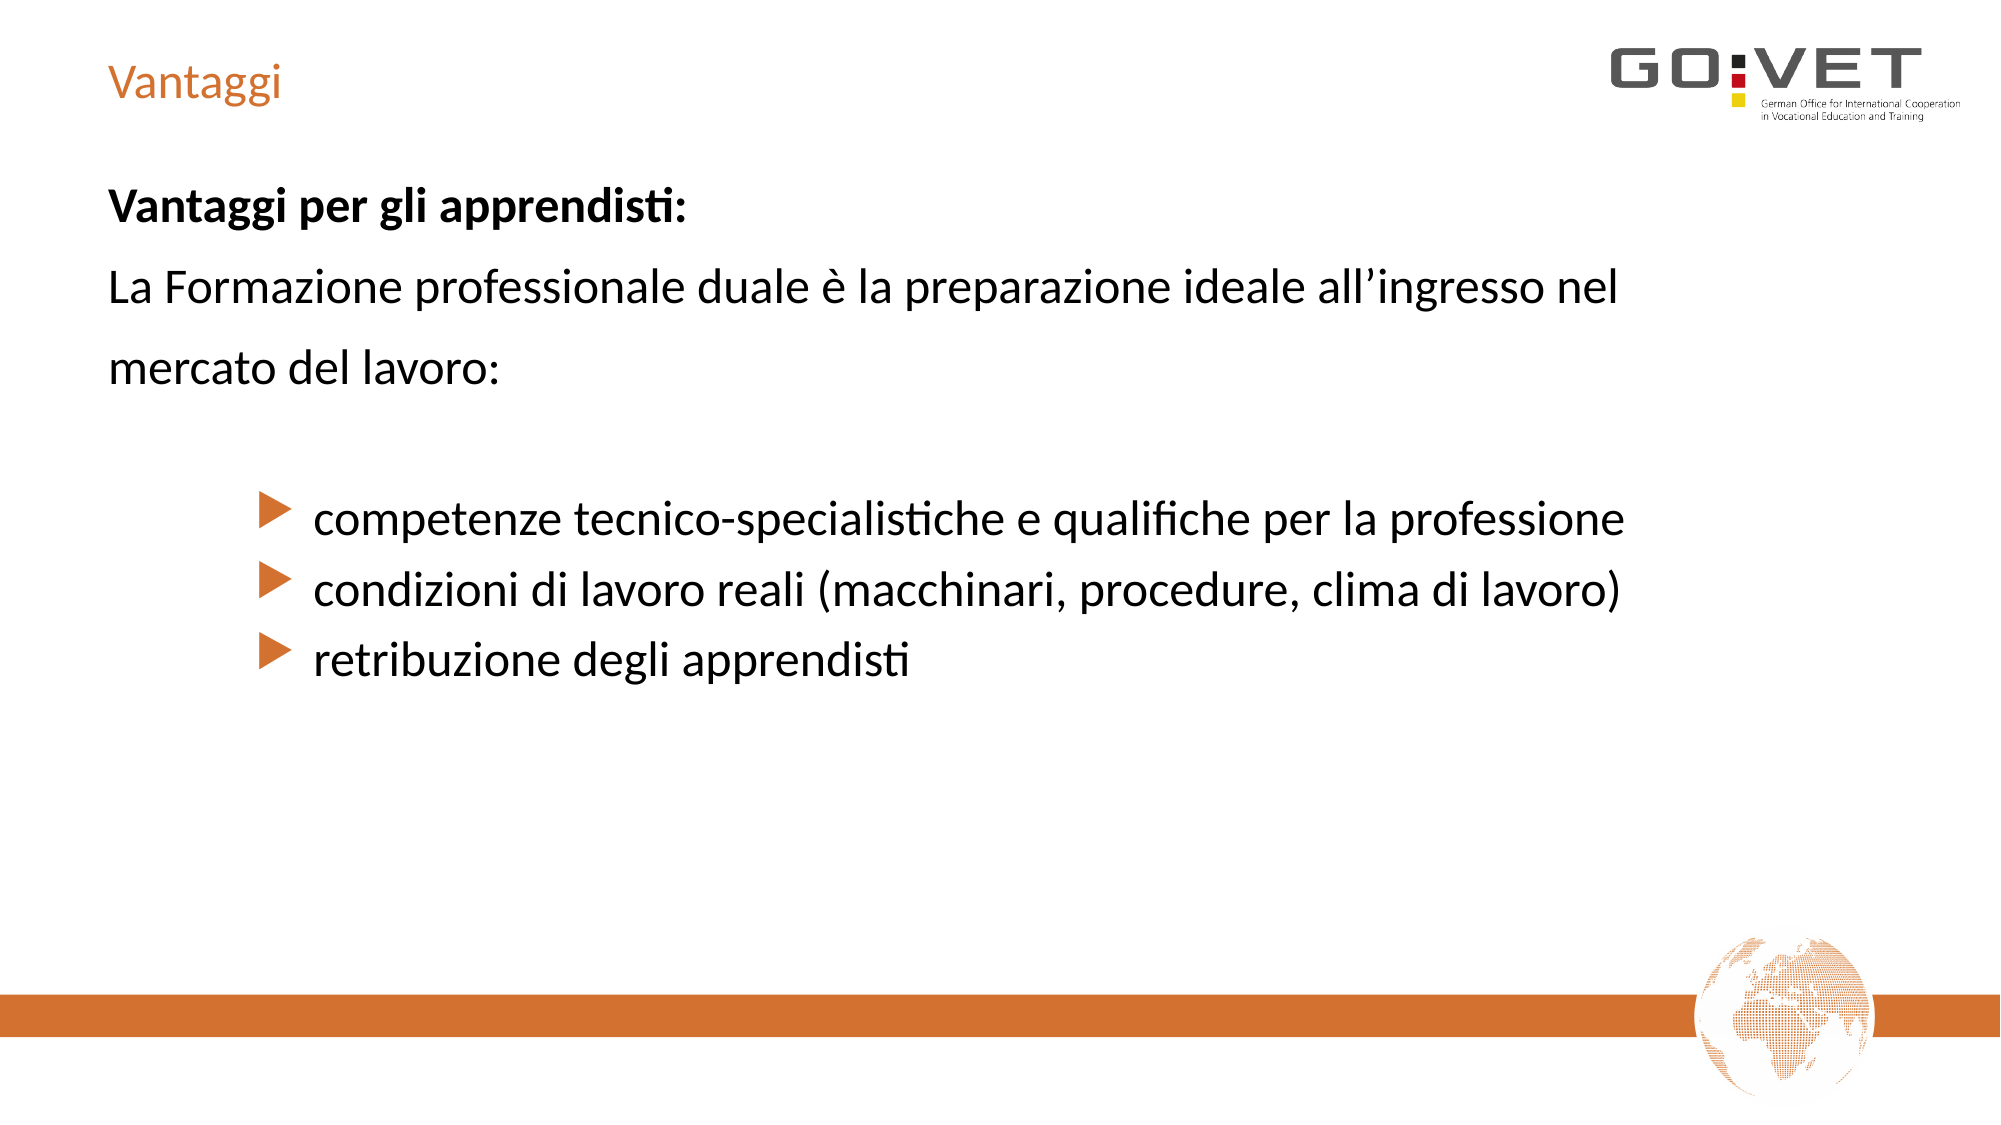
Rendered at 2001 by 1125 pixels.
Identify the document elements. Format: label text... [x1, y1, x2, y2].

list Vantaggi per gli apprendisti: La Formazione professionale duale è la preparazione ideale all’ingresso nel mercato del lavoro: competenze tecnico-specialistiche e qualifiche per la professione condizioni di lavoro reali (macchinari, procedure, clima di lavoro) retribuzione degli apprendisti [108, 172, 1922, 929]
title Vantaggi [108, 48, 1585, 122]
picture [1611, 48, 1960, 122]
picture [1694, 929, 1875, 1107]
